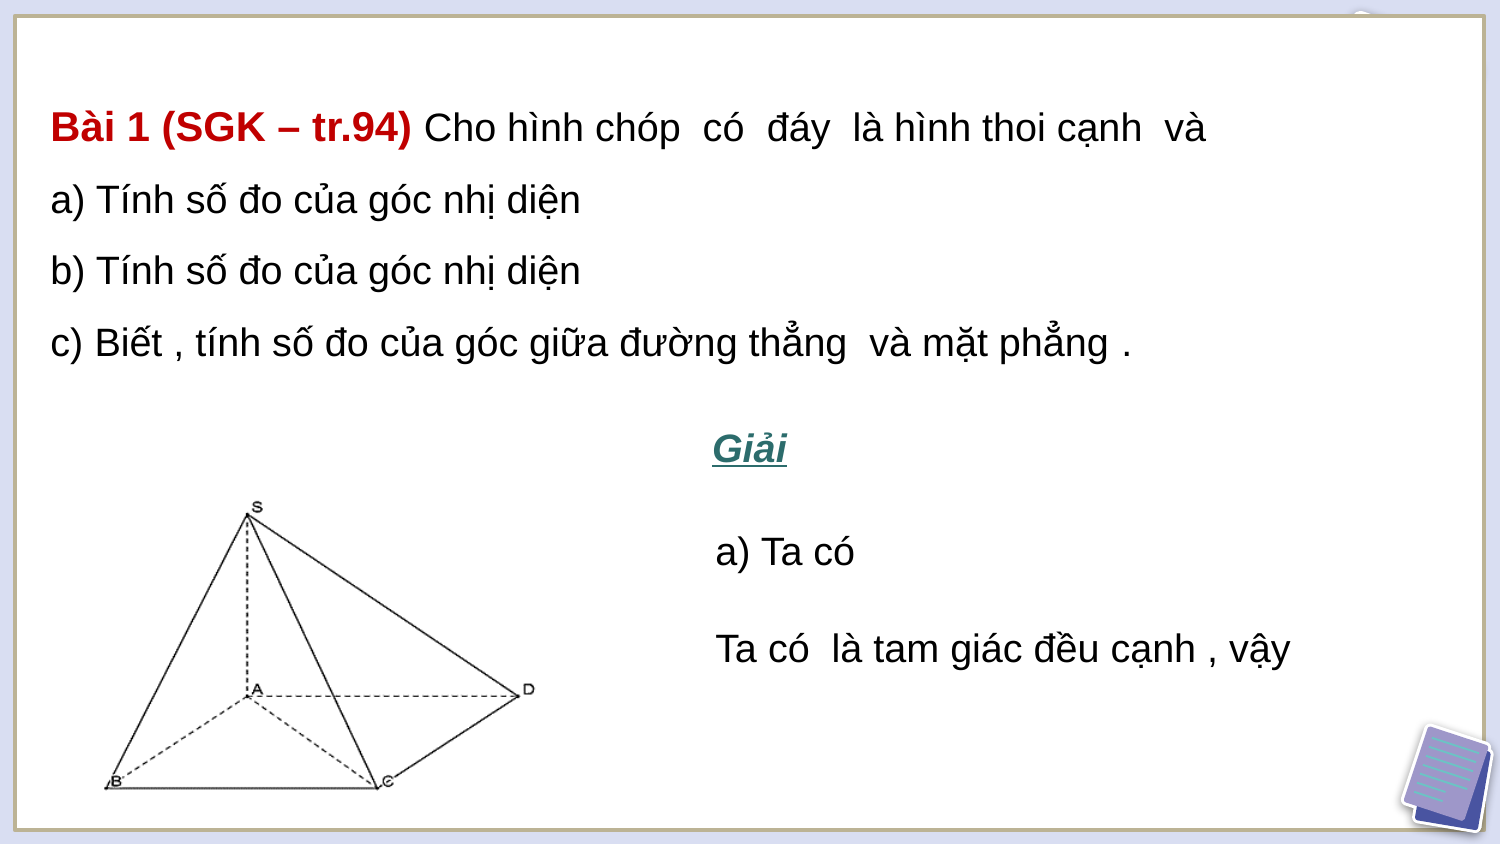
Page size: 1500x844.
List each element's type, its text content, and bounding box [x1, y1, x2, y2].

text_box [1403, 726, 1491, 831]
picture [24, 465, 630, 822]
text_box Giải [697, 416, 802, 479]
text_box [13, 14, 1486, 832]
